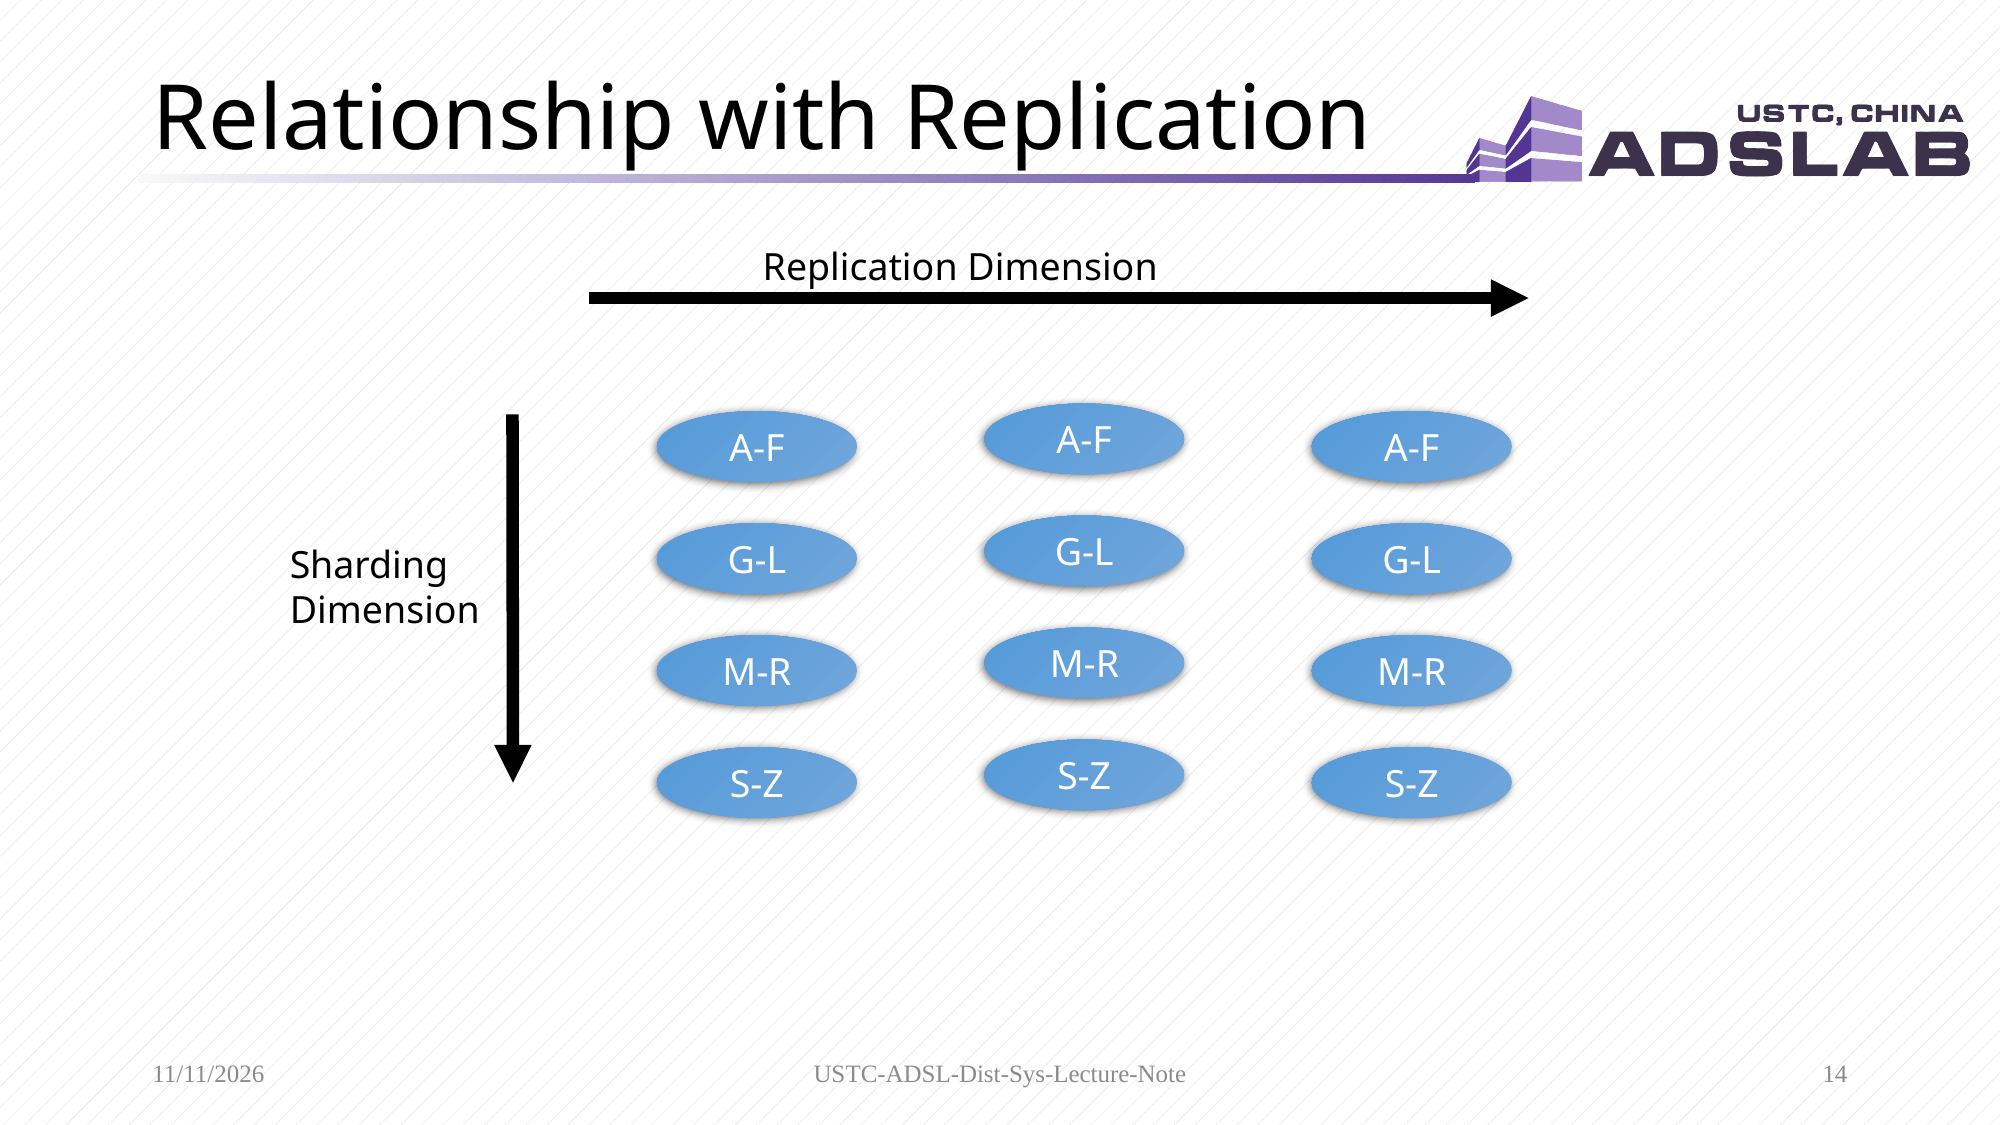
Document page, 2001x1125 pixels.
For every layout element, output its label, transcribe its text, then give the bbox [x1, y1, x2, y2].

text_box Sharding Dimension [275, 533, 496, 638]
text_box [656, 411, 857, 818]
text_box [984, 403, 1185, 811]
footer USTC-ADSL-Dist-Sys-Lecture-Note [662, 1042, 1338, 1103]
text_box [1311, 411, 1512, 818]
title Relationship with Replication [137, 63, 1863, 177]
picture [1470, 93, 1976, 183]
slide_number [137, 1042, 588, 1103]
text_box Replication Dimension [747, 235, 1173, 296]
